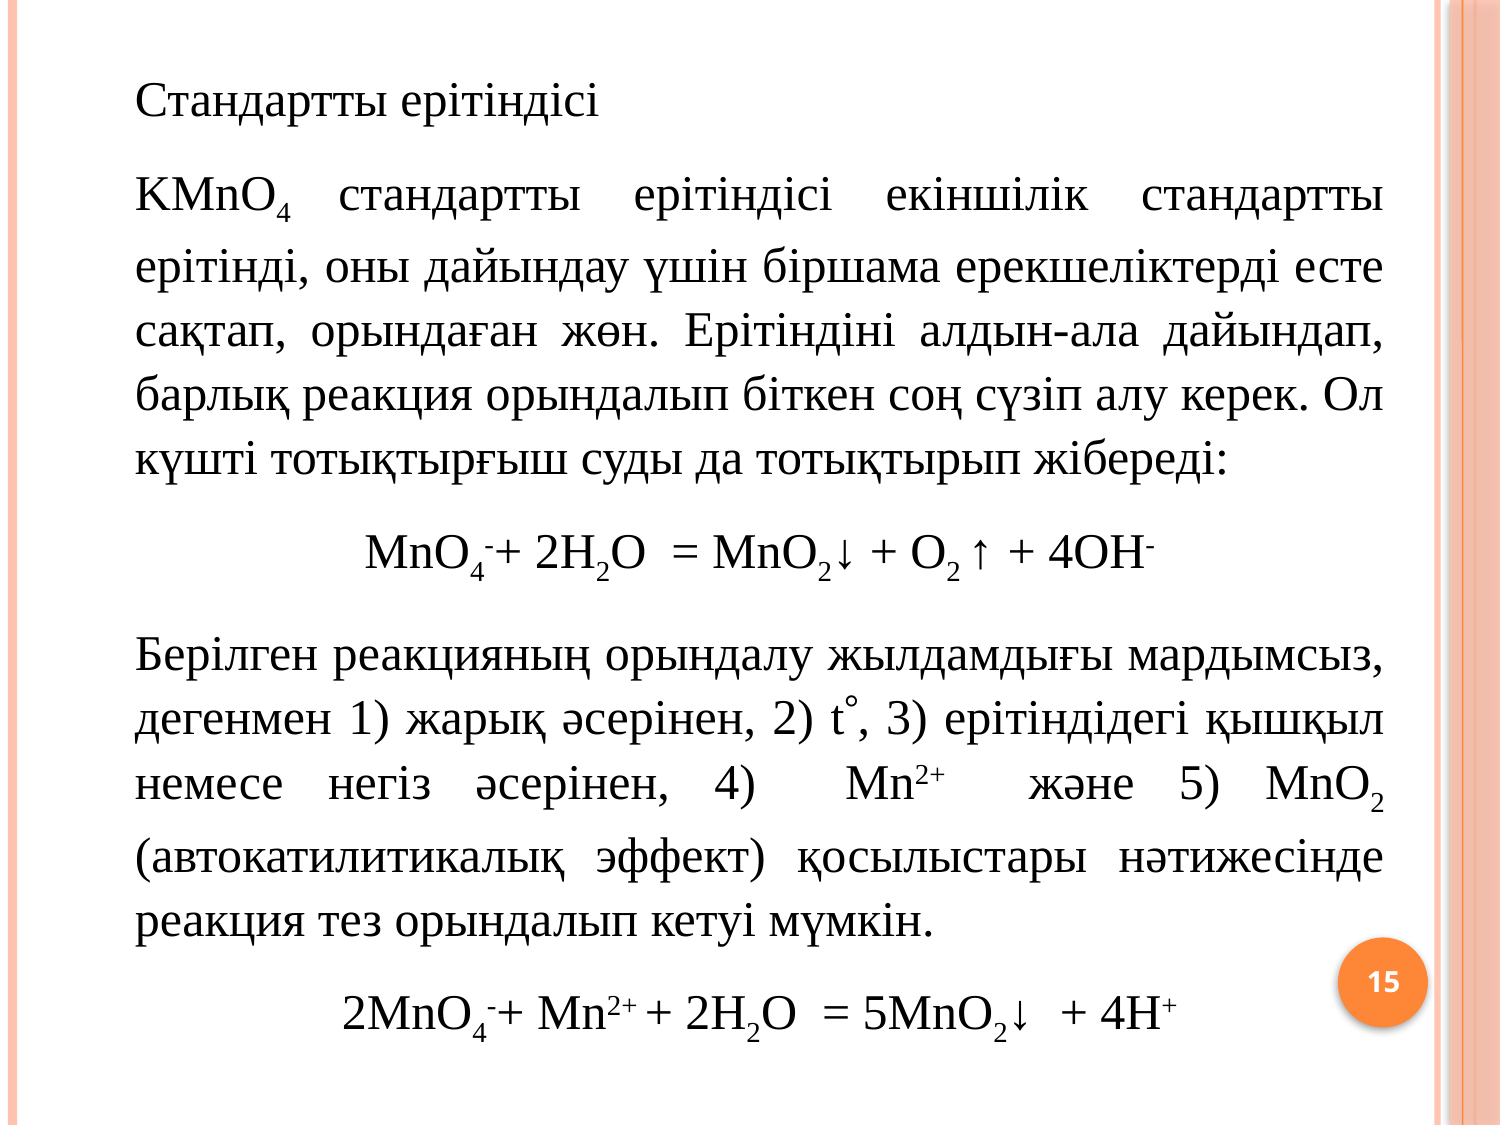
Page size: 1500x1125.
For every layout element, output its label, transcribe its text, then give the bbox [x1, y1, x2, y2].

list Стандартты ерітіндісі KMnO4 cтандартты ерітіндісі екіншілік стандартты ерітінді, оны дайындау үшін біршама ерекшеліктерді есте сақтап, орындаған жөн. Ерітіндіні алдын-ала дайындап, барлық реакция орындалып біткен соң сүзіп алу керек. Ол күшті тотықтырғыш суды да тотықтырып жібереді: MnO4-+ 2H2O = MnO2↓ + O2 ↑ + 4OH- Берілген реакцияның орындалу жылдамдығы мардымсыз, дегенмен 1) жарық әсерінен, 2) t, 3) ерітіндідегі қышқыл немесе негіз әсерінен, 4) Mn2+ және 5) MnO2 (автокатилитикалық эффект) қосылыстары нәтижесінде реакция тез орындалып кетуі мүмкін. 2MnO4-+ Mn2+ + 2H2O = 5MnO2↓ + 4H+ [75, 54, 1400, 1062]
slide_number 15 [1333, 940, 1434, 1027]
